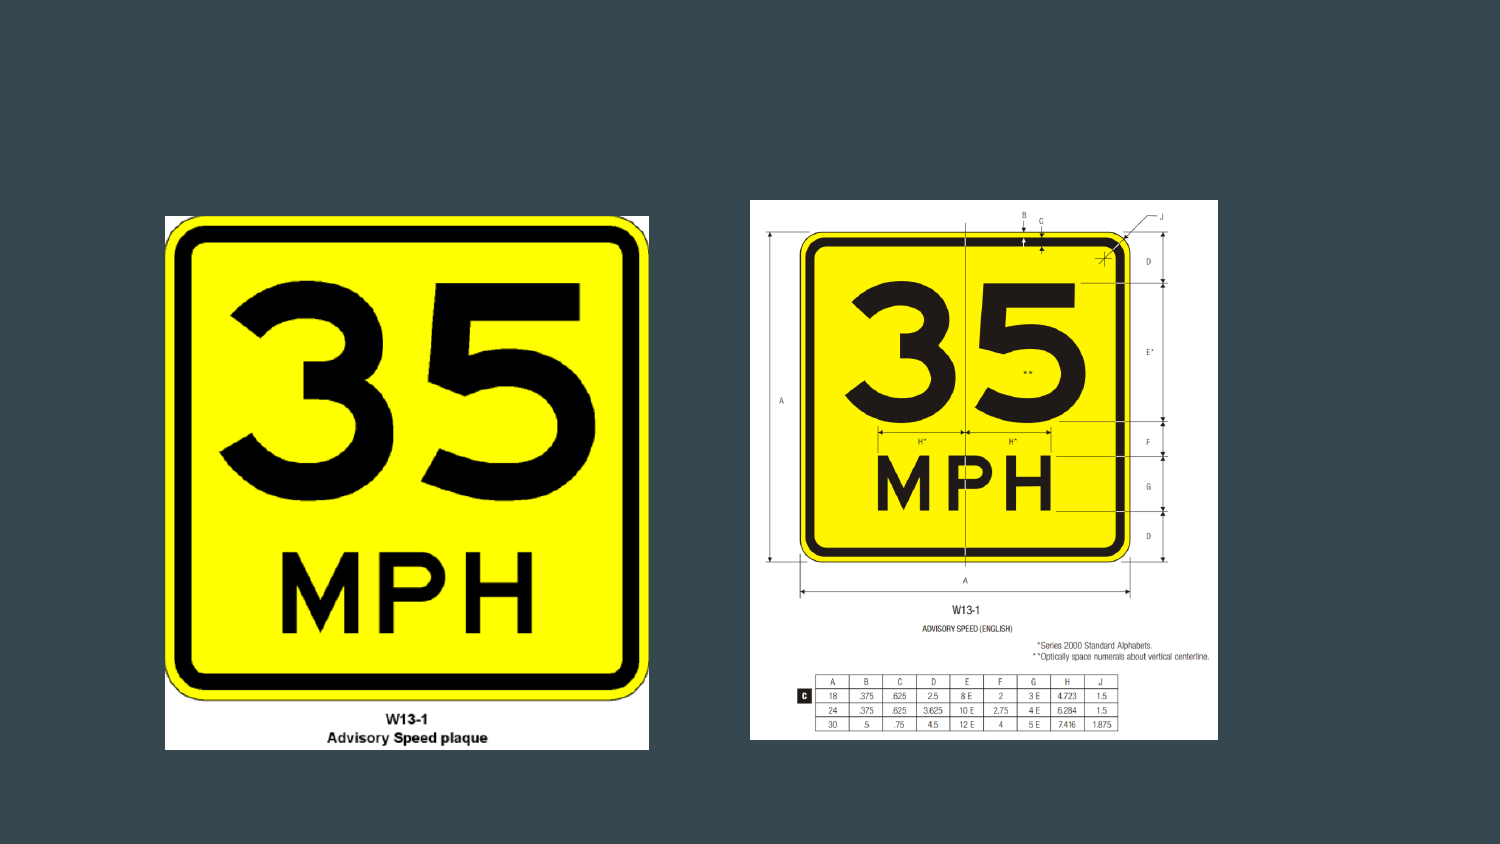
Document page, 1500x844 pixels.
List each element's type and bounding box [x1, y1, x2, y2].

picture [165, 215, 649, 750]
picture [749, 199, 1218, 740]
